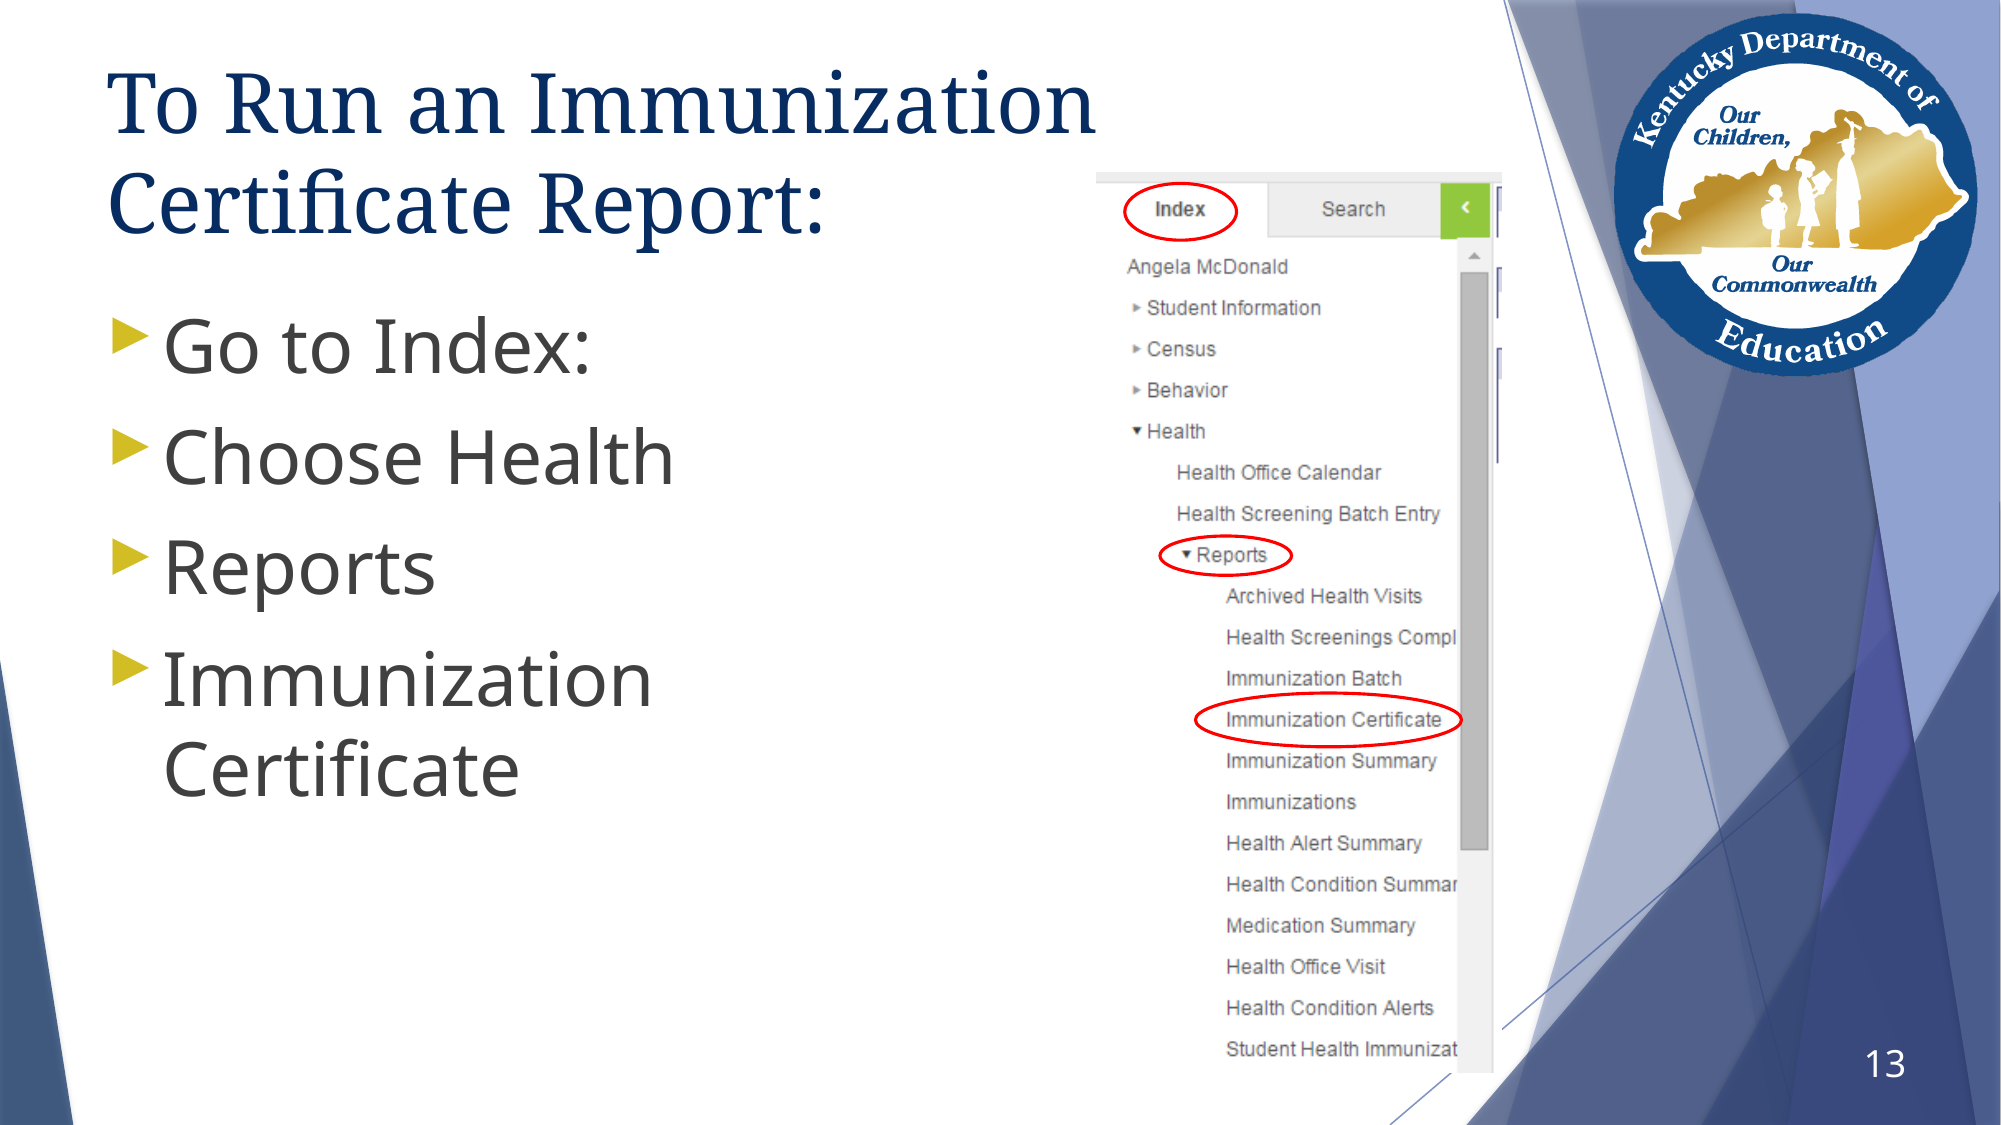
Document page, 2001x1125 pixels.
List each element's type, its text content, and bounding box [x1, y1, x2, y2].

title To Run an Immunization Certificate Report: [91, 42, 1502, 259]
slide_number 13 [1809, 1035, 1922, 1096]
picture [1096, 172, 1502, 1074]
picture [1598, 0, 1989, 390]
list Go to Index: Choose Health Reports Immunization Certificate [91, 290, 984, 1095]
